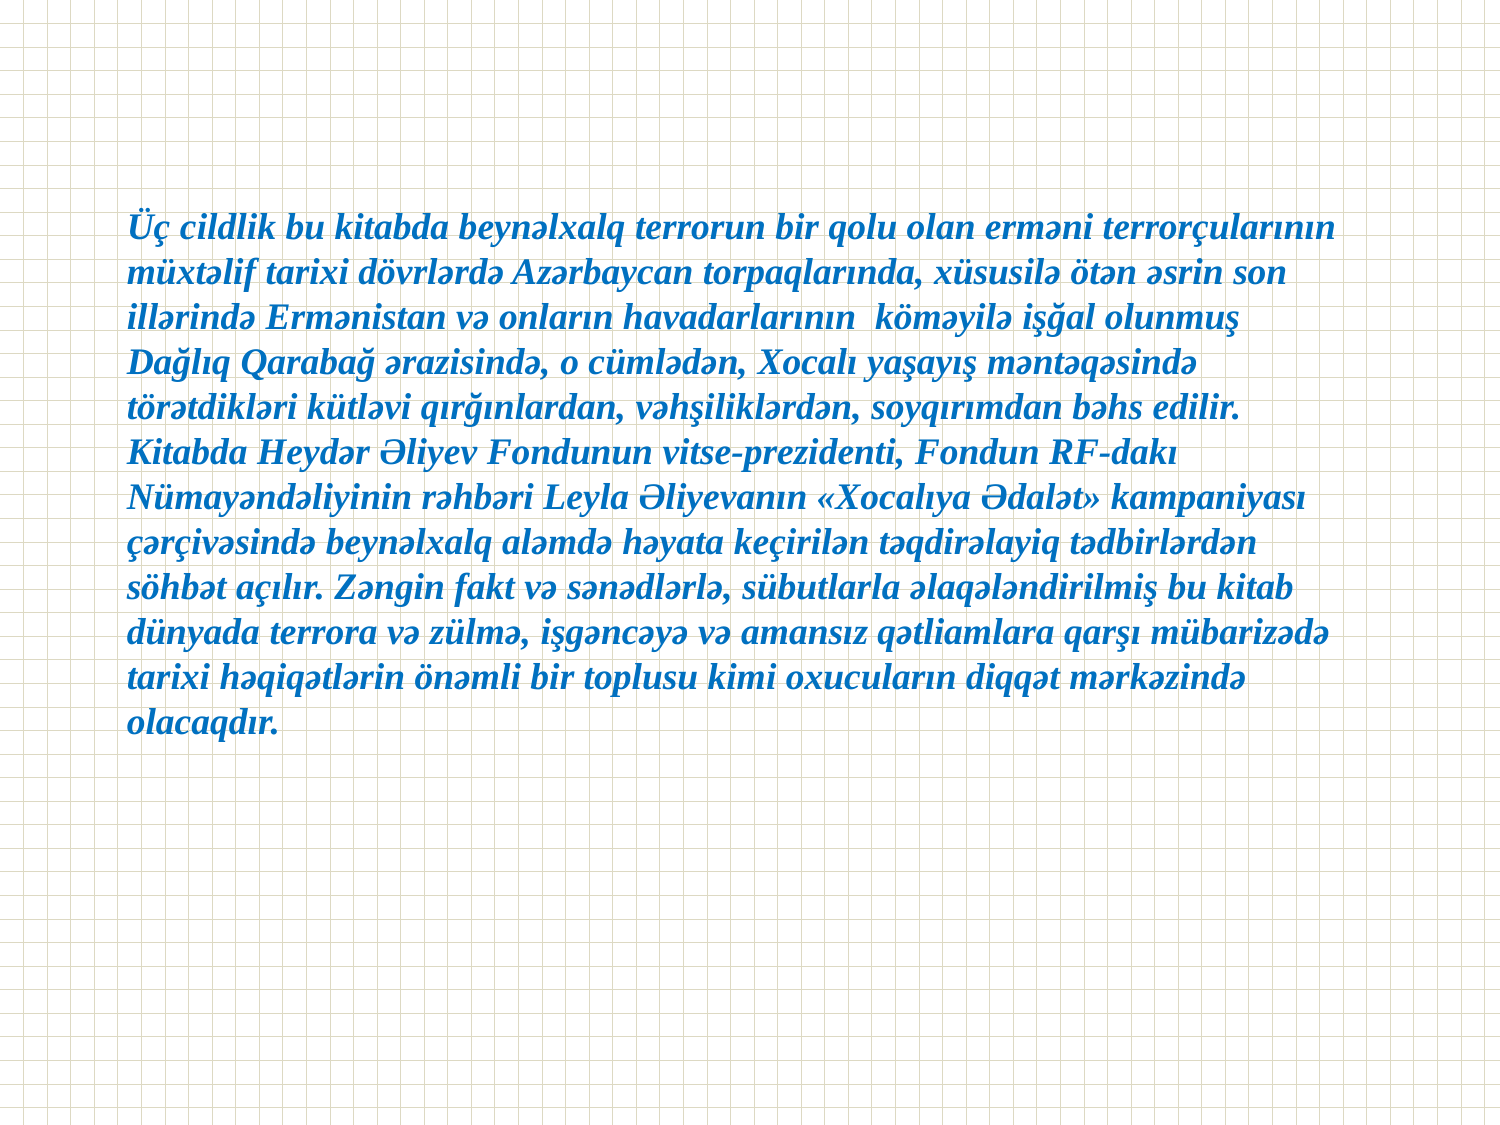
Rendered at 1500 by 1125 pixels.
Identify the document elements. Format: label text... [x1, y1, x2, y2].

text_box Üç cildlik bu kitabda beynəlxalq terrorun bir qolu olan erməni terrorçularının müxtəlif tarixi dövrlərdə Azərbaycan torpaqlarında, xüsusilə ötən əsrin son illərində Ermənistan və onların havadarlarının köməyilə işğal olunmuş Dağlıq Qarabağ ərazisində, o cümlədən, Xocalı yaşayış məntəqəsində törətdikləri kütləvi qırğınlardan, vəhşiliklərdən, soyqırımdan bəhs edilir. Kitabda Heydər Əliyev Fondunun vitse-prezidenti, Fondun RF-dakı Nümayəndəliyinin rəhbəri Leyla Əliyevanın «Xocalıya Ədalət» kampaniyası çərçivəsində beynəlxalq aləmdə həyata keçirilən təqdirəlayiq tədbirlərdən söhbət açılır. Zəngin fakt və sənədlərlə, sübutlarla əlaqələndirilmiş bu kitab dünyada terrora və zülmə, işgəncəyə və amansız qətliamlara qarşı mübarizədə tarixi həqiqətlərin önəmli bir toplusu kimi oxucuların diqqət mərkəzində olacaqdır. [112, 194, 1353, 750]
